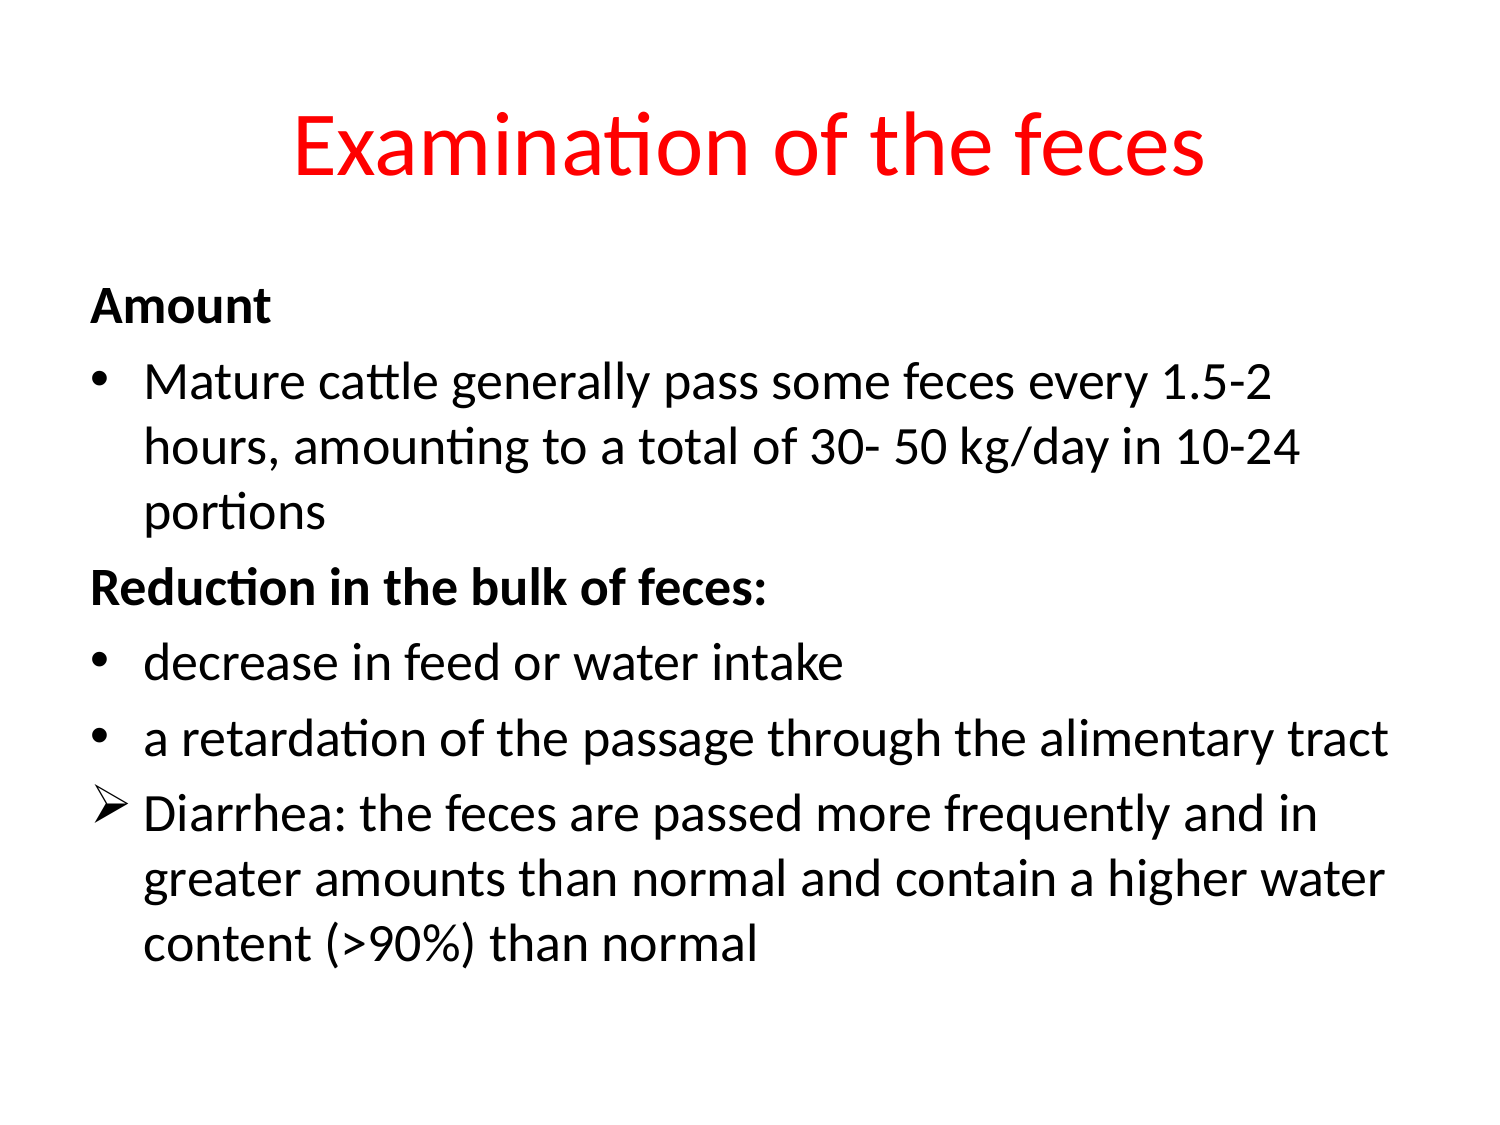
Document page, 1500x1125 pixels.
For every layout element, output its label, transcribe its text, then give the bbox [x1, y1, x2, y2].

title Examination of the feces [75, 45, 1425, 233]
list Amount Mature cattle generally pass some feces every 1.5-2 hours, amounting to a total of 30- 50 kg/day in 10-24 portions Reduction in the bulk of feces: decrease in feed or water intake a retardation of the passage through the alimentary tract Diarrhea: the feces are passed more frequently and in greater amounts than normal and contain a higher water content (>90%) than normal [75, 262, 1425, 1005]
